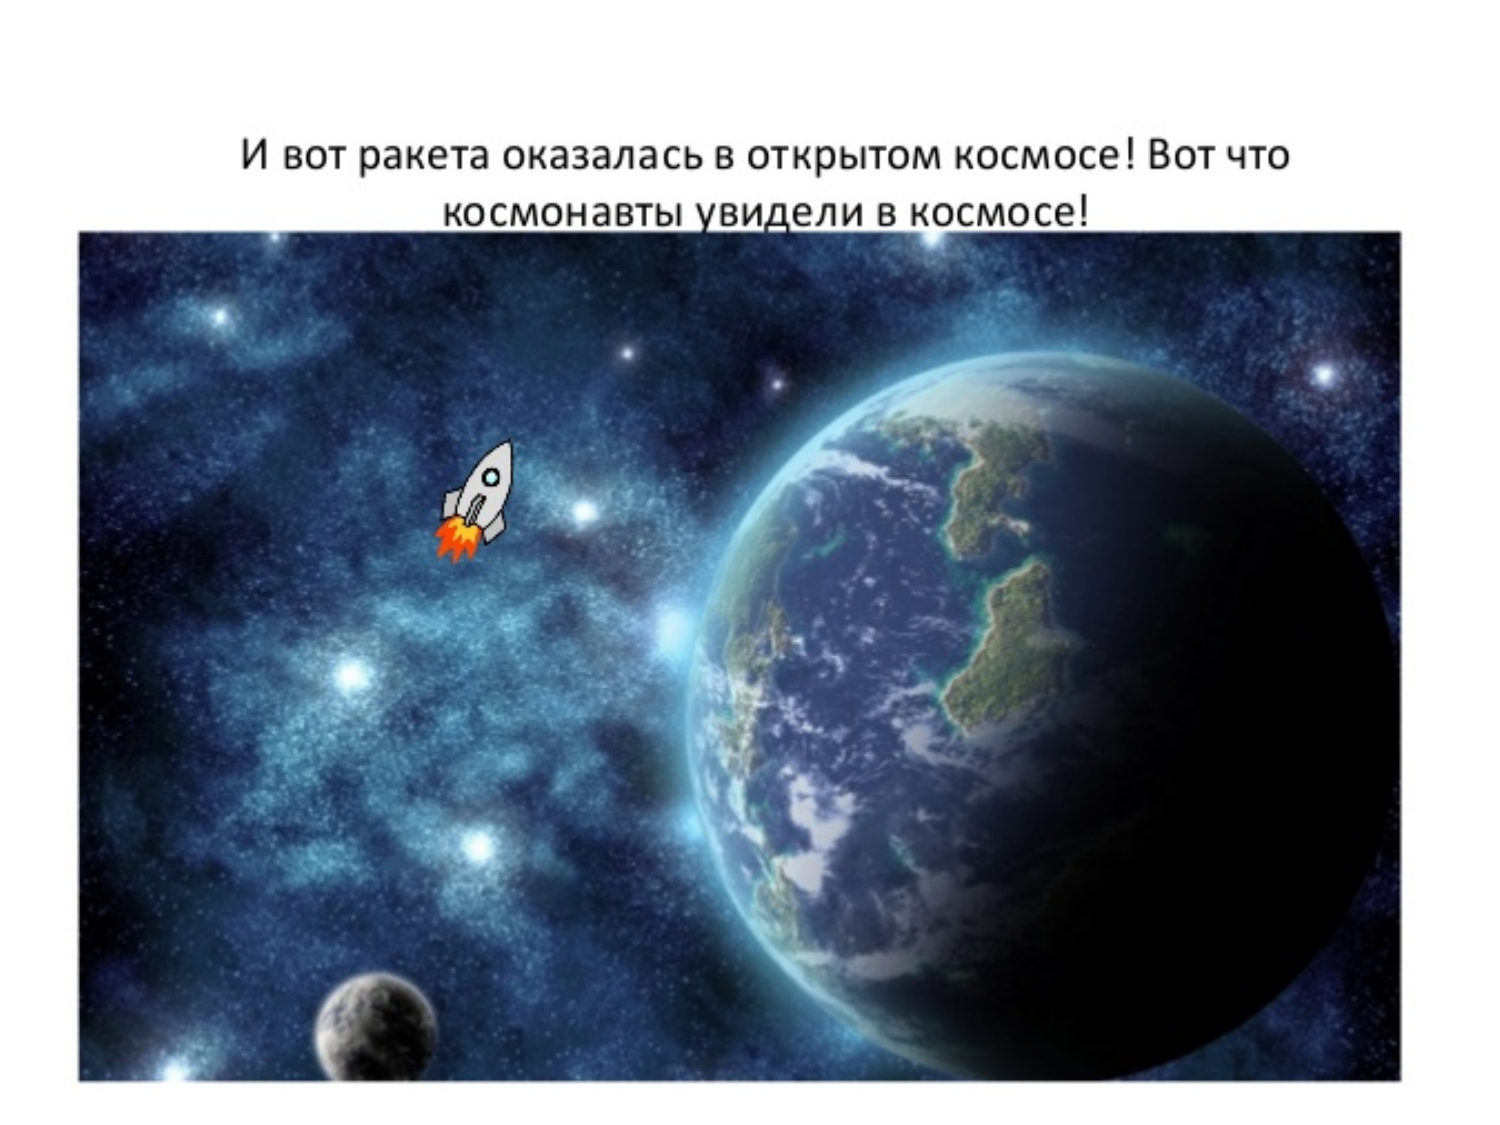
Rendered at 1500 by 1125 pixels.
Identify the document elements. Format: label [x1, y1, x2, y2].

list [29, 30, 1447, 1125]
